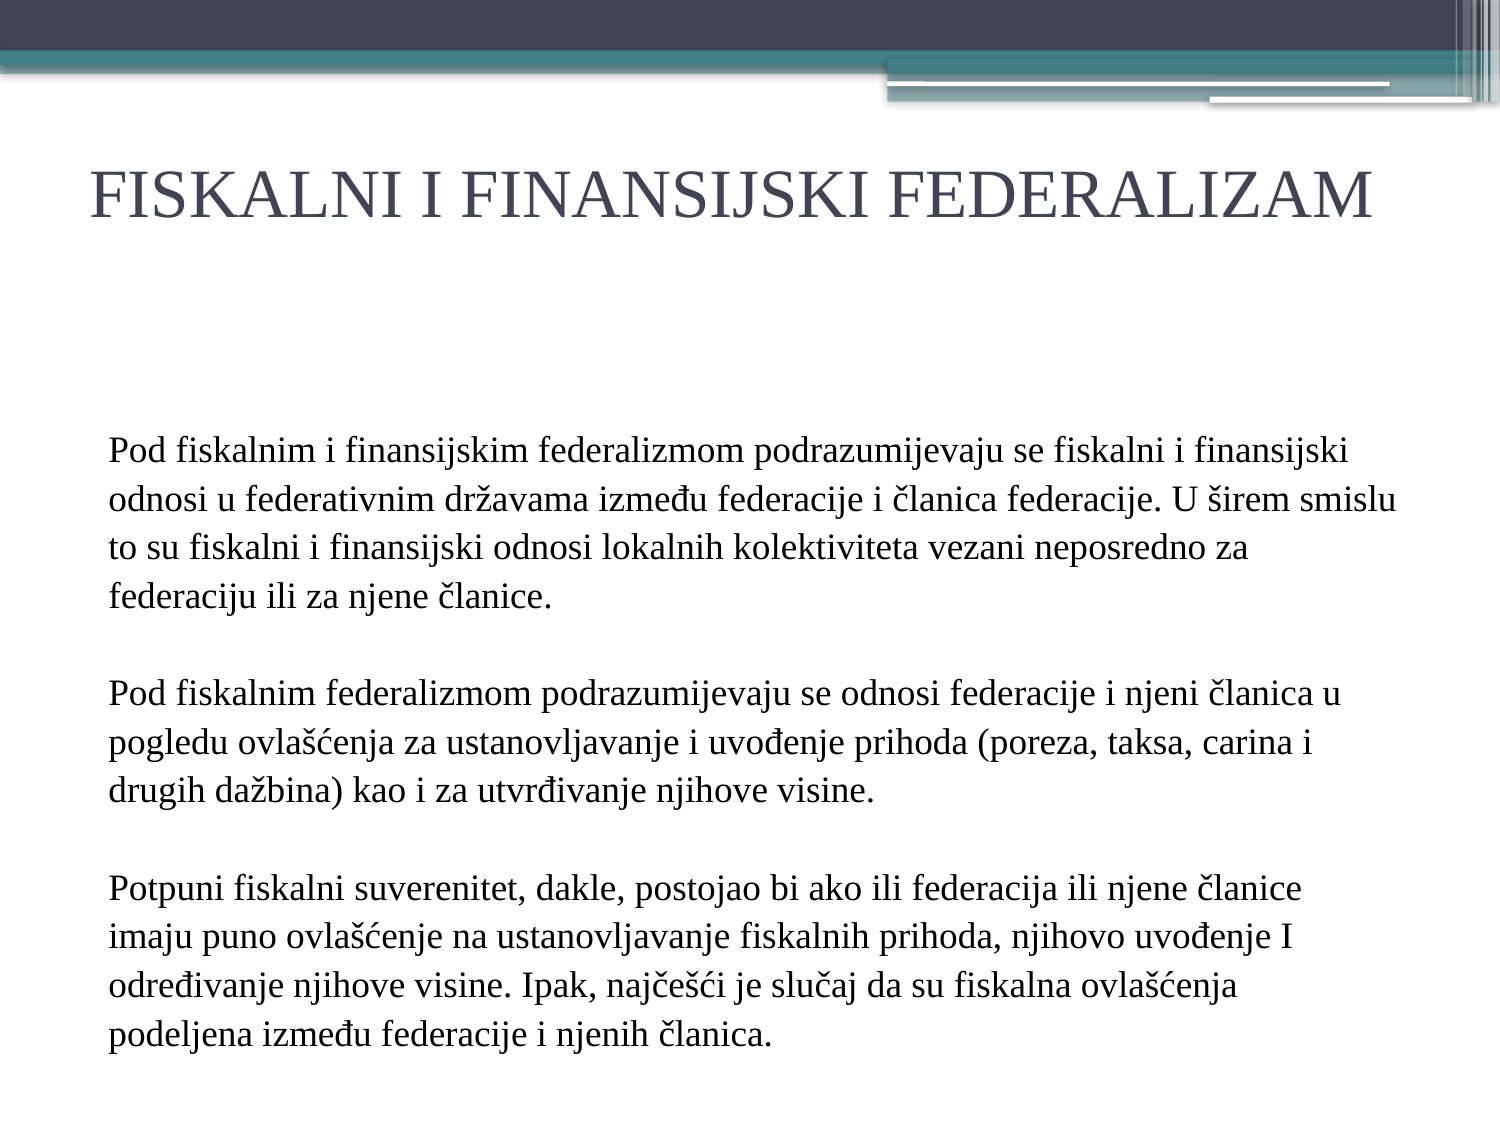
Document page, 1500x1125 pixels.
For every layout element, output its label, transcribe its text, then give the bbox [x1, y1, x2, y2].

title FISKALNI I FINANSIJSKI FEDERALIZAM [75, 99, 1425, 363]
list Pod fiskalnim i finansijskim federalizmom podrazumijevaju se fiskalni i finansijski odnosi u federativnim državama između federacije i članica federacije. U širem smislu to su fiskalni i finansijski odnosi lokalnih kolektiviteta vezani neposredno za federaciju ili za njene članice. Pod fiskalnim federalizmom podrazumijevaju se odnosi federacije i njeni članica u pogledu ovlašćenja za ustanovljavanje i uvođenje prihoda (poreza, taksa, carina i drugih dažbina) kao i za utvrđivanje njihove visine. Potpuni fiskalni suverenitet, dakle, postojao bi ako ili federacija ili njene članice imaju puno ovlašćenje na ustanovljavanje fiskalnih prihoda, njihovo uvođenje I određivanje njihove visine. Ipak, najčešći je slučaj da su fiskalna ovlašćenja podeljena između federacije i njenih članica. [75, 368, 1425, 1079]
